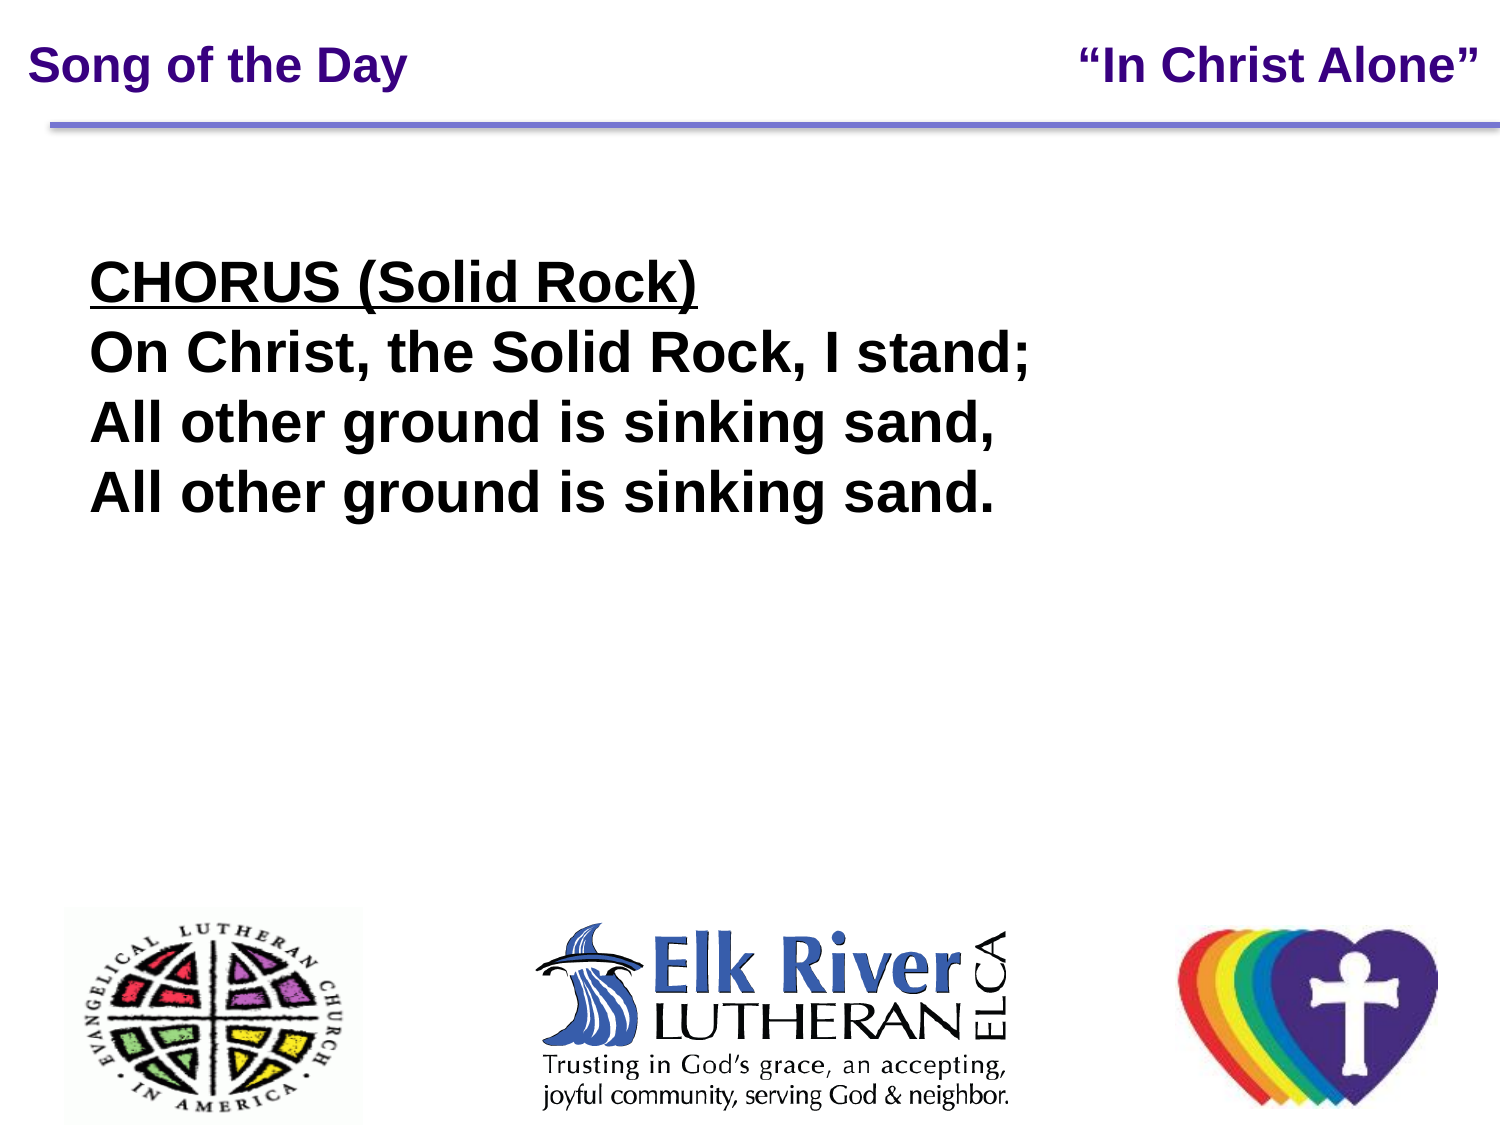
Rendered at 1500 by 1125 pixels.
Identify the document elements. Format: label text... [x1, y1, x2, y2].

text_box CHORUS (Solid Rock) On Christ, the Solid Rock, I stand; All other ground is sinking sand, All other ground is sinking sand. [74, 236, 1500, 602]
title Song of the Day “In Christ Alone” [12, 12, 1500, 113]
picture [64, 907, 363, 1125]
picture [526, 912, 1024, 1122]
picture [1175, 925, 1438, 1109]
